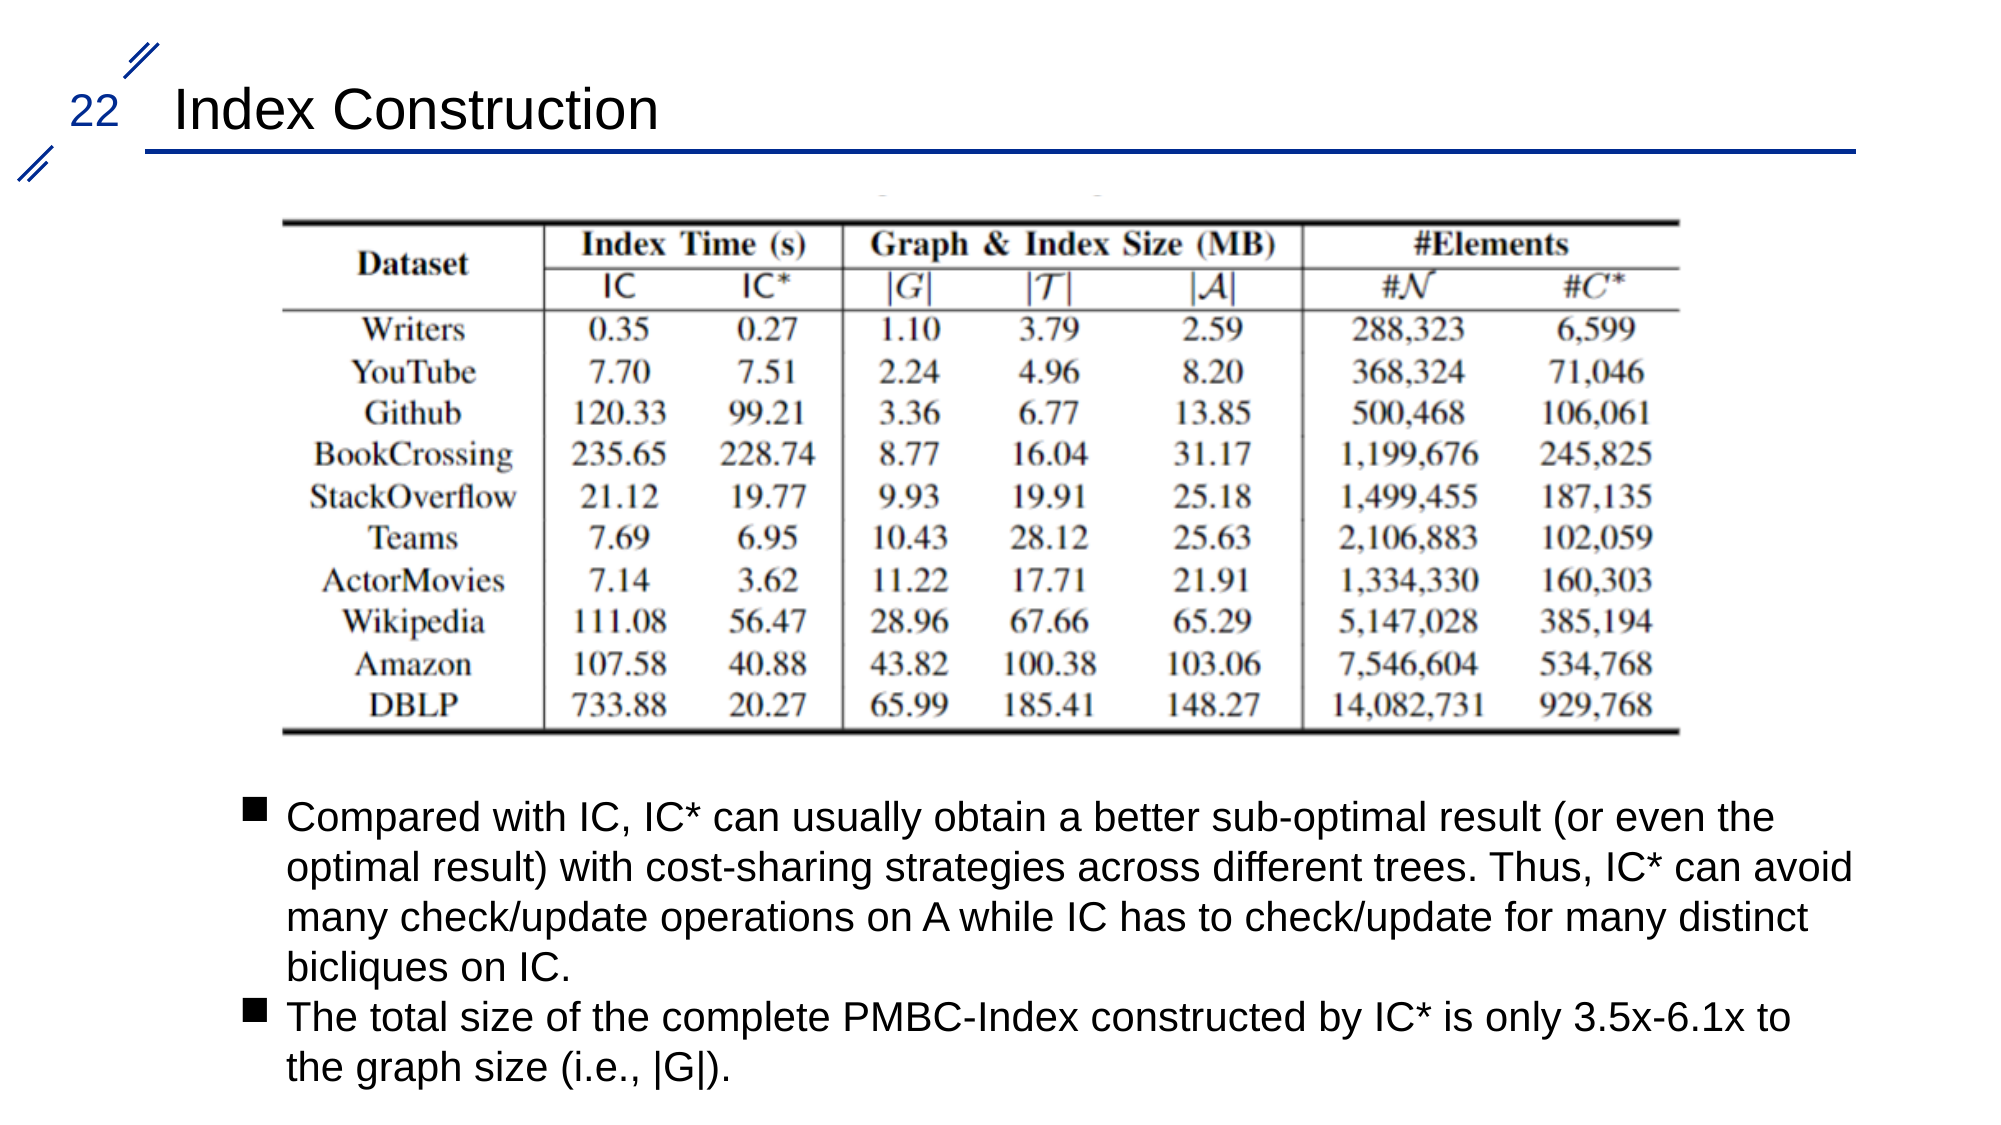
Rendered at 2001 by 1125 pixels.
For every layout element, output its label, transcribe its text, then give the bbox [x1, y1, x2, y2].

picture [245, 195, 1755, 783]
list Index Construction [173, 70, 1857, 150]
text_box Compared with IC, IC* can usually obtain a better sub-optimal result (or even the optimal result) with cost-sharing strategies across different trees. Thus, IC* can avoid many check/update operations on A while IC has to check/update for many distinct bicliques on IC. The total size of the complete PMBC-Index constructed by IC* is only 3.5x-6.1x to the graph size (i.e., |G|). [224, 782, 1874, 1098]
